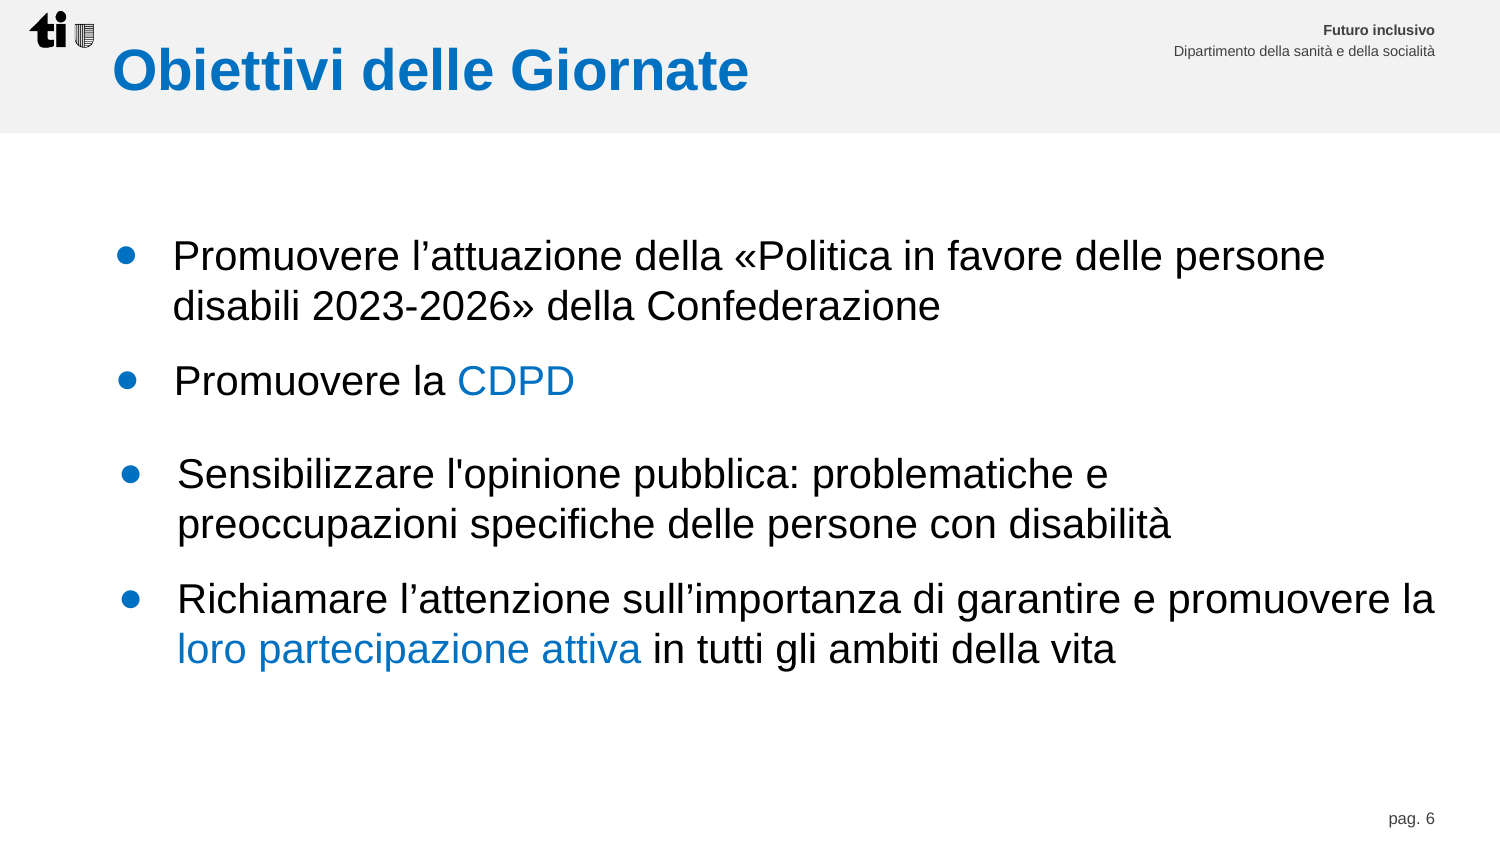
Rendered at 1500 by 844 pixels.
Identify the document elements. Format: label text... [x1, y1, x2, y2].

picture [29, 11, 94, 48]
text_box Promuovere la CDPD [100, 346, 1329, 411]
list Promuovere l’attuazione della «Politica in favore delle persone disabili 2023-2026» della Confederazione [113, 221, 1384, 363]
text_box Sensibilizzare l'opinione pubblica: problematiche e preoccupazioni specifiche delle persone con disabilità Richiamare l’attenzione sull’importanza di garantire e promuovere la loro partecipazione attiva in tutti gli ambiti della vita [118, 364, 1459, 412]
title Obiettivi delle Giornate [112, 32, 1459, 103]
